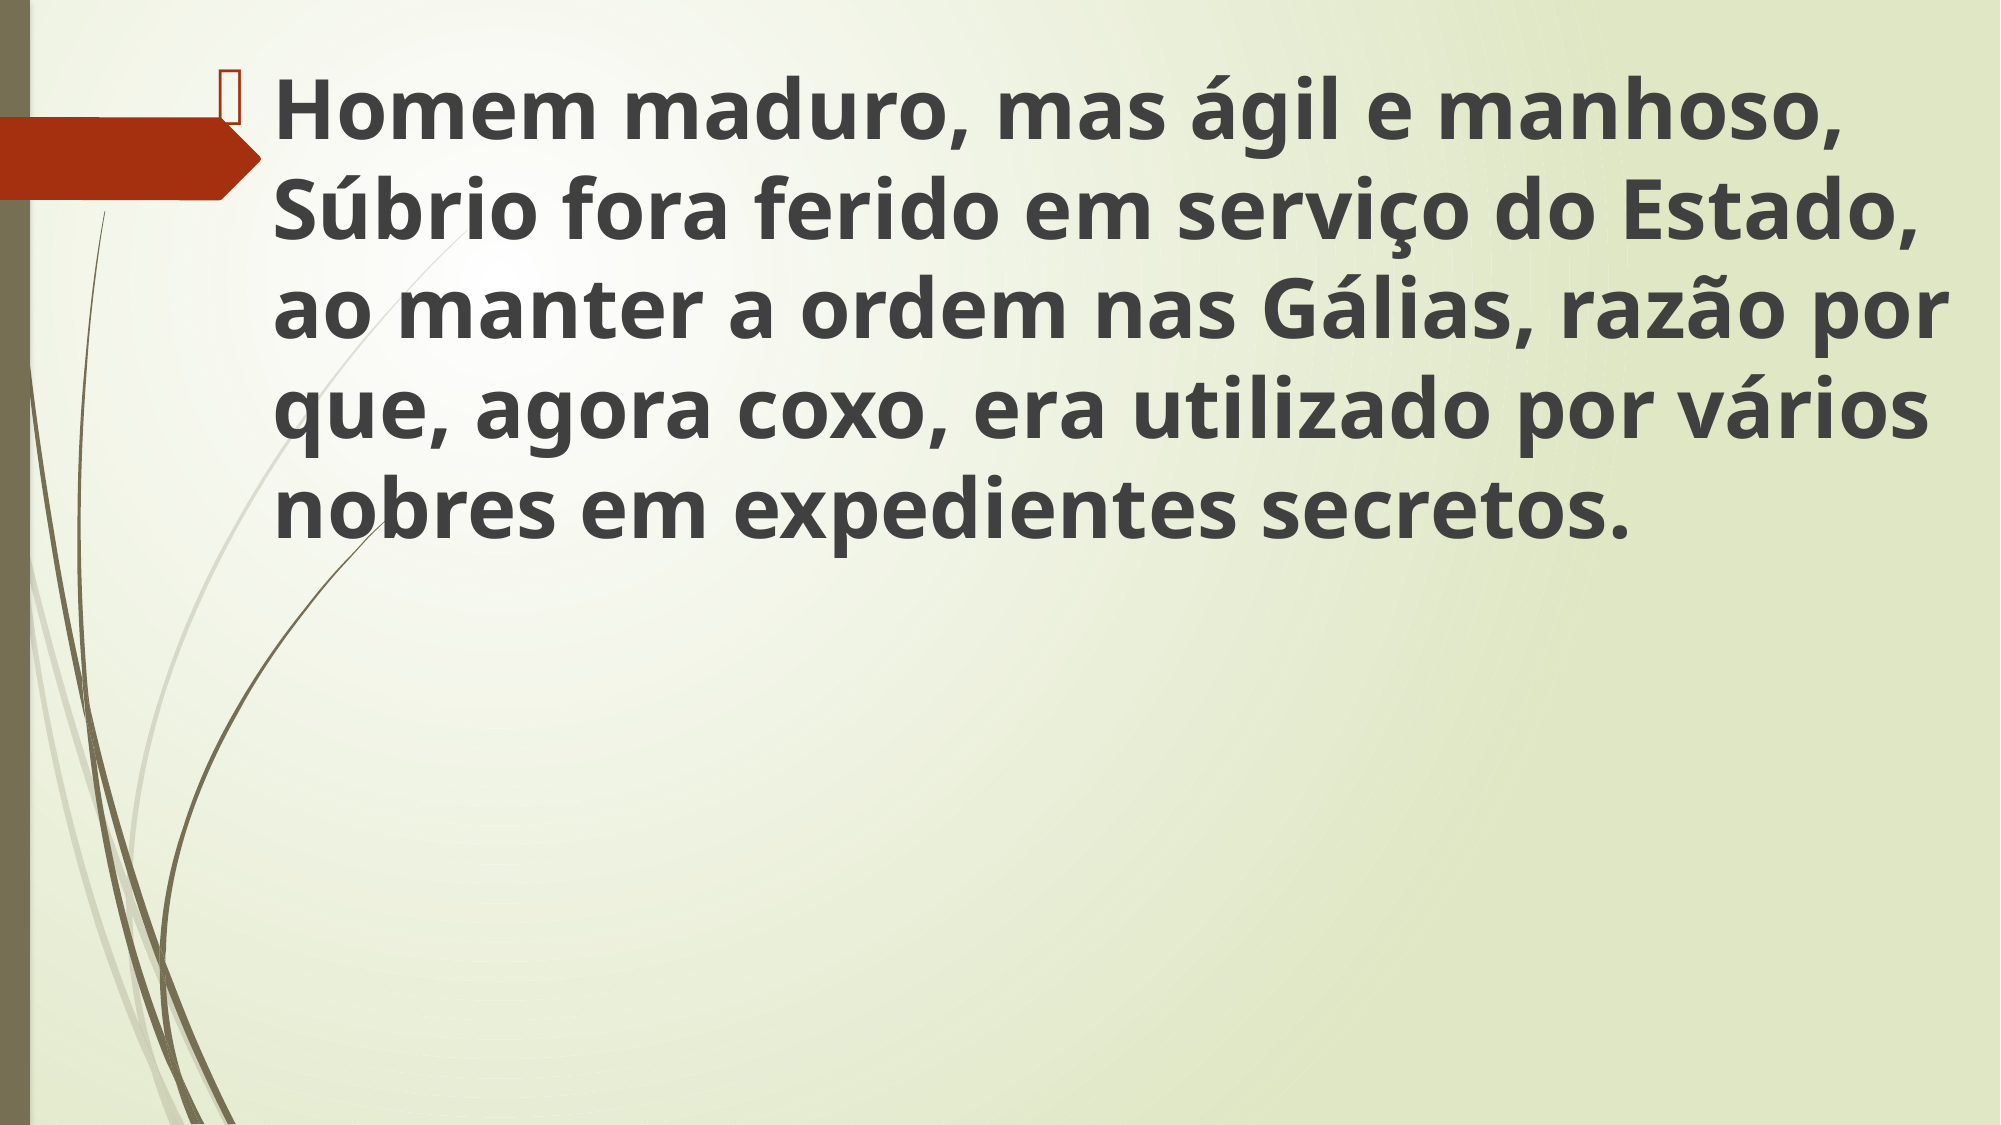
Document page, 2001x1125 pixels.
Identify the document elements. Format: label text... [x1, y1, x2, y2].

list Homem maduro, mas ágil e manhoso, Súbrio fora ferido em serviço do Estado, ao manter a ordem nas Gálias, razão por que, agora coxo, era utilizado por vários nobres em expedientes secretos. [201, 0, 2000, 1125]
